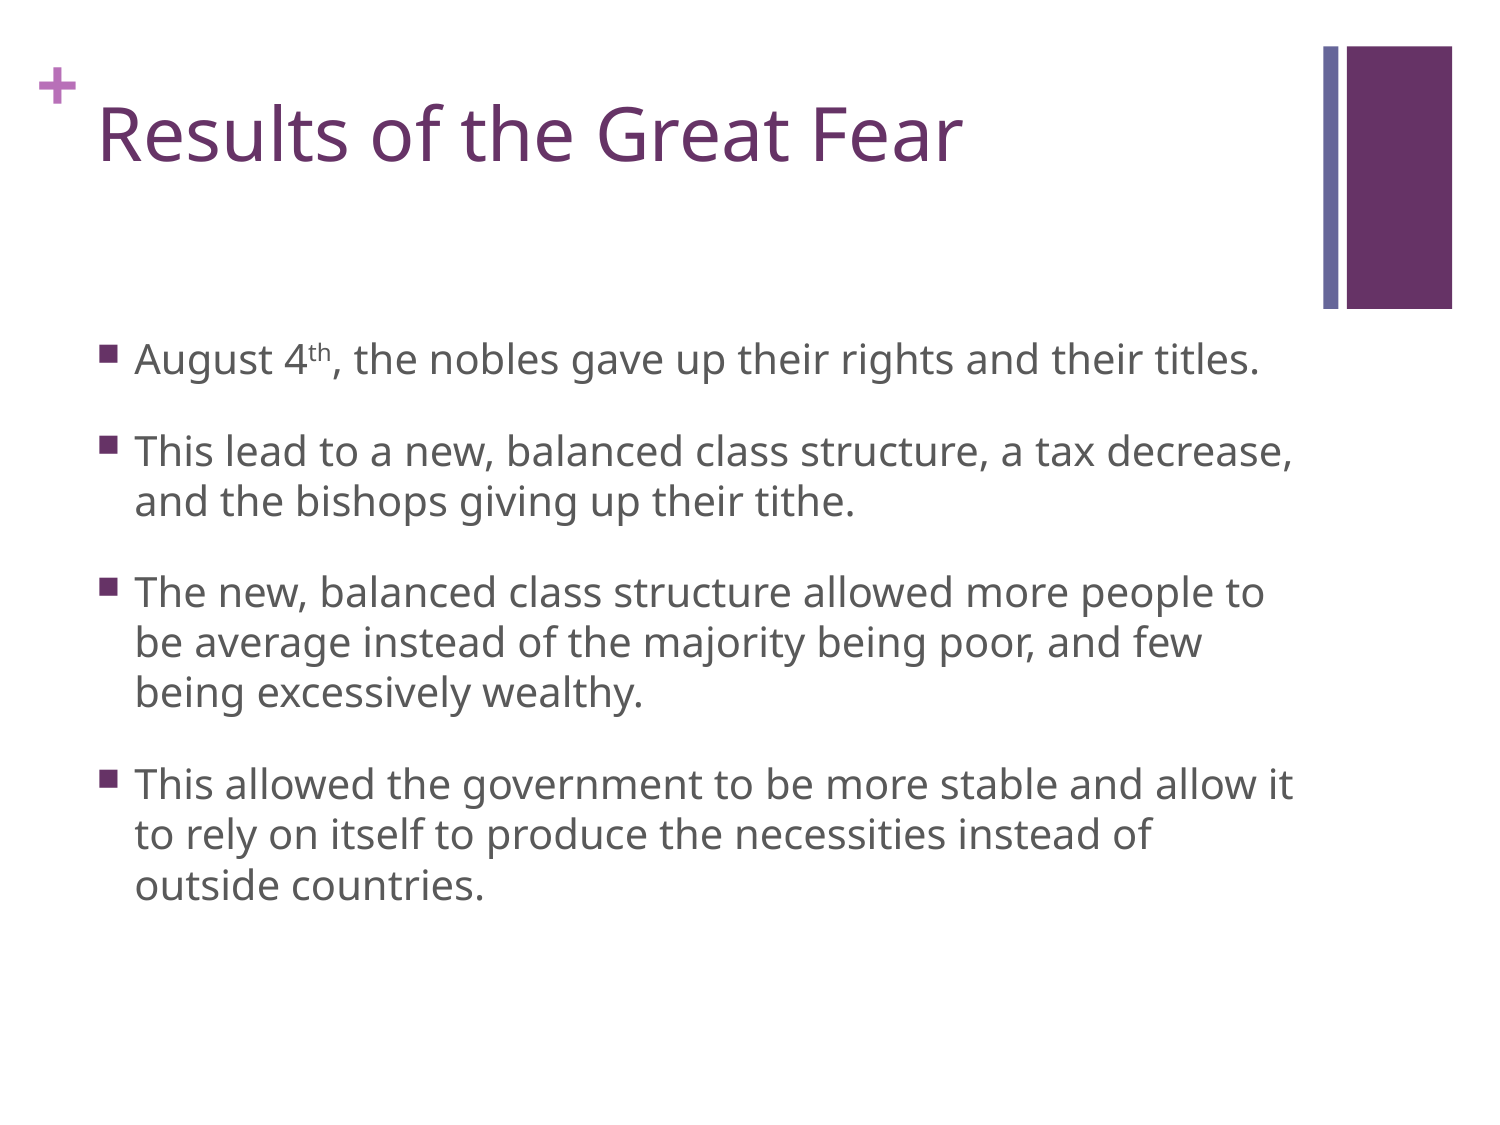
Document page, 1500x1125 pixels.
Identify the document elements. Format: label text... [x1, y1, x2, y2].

list August 4th, the nobles gave up their rights and their titles. This lead to a new, balanced class structure, a tax decrease, and the bishops giving up their tithe. The new, balanced class structure allowed more people to be average instead of the majority being poor, and few being excessively wealthy. This allowed the government to be more stable and allow it to rely on itself to produce the necessities instead of outside countries. [81, 324, 1322, 1005]
title Results of the Great Fear [81, 79, 1322, 263]
